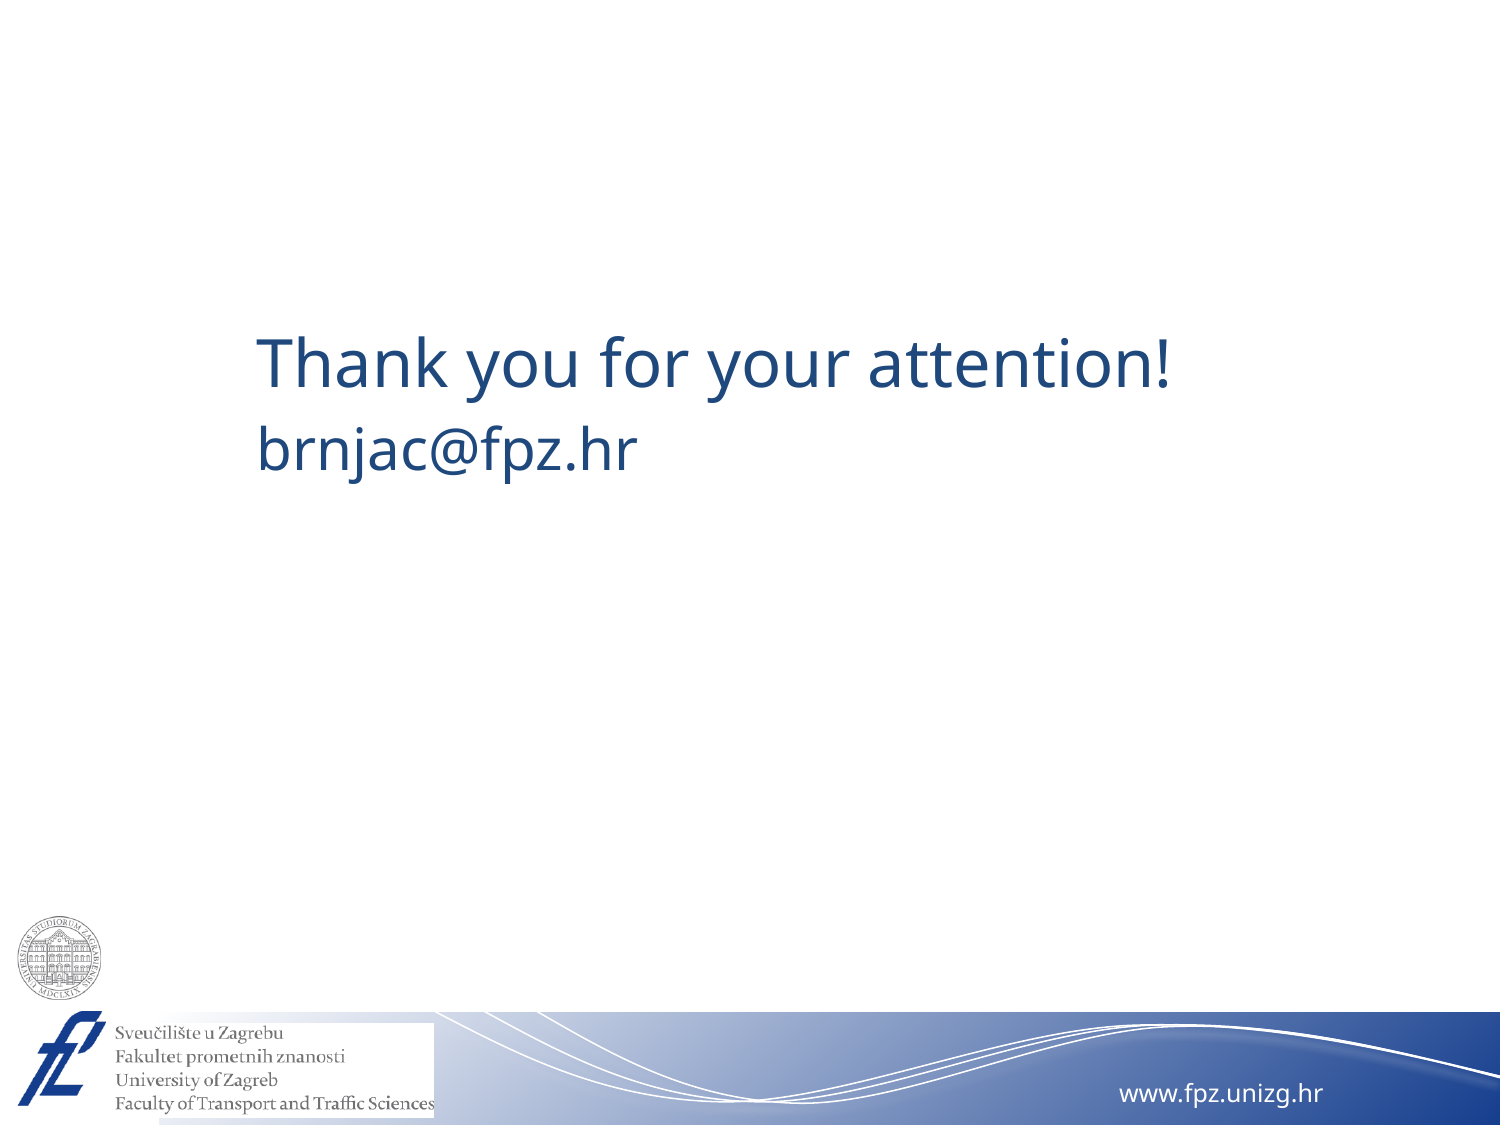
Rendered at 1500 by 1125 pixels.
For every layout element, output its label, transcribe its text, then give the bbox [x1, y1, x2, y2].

list Thank you for your attention! brnjac@fpz.hr [242, 219, 1235, 705]
picture [112, 1023, 434, 1118]
picture [17, 916, 101, 1000]
picture [17, 1011, 106, 1106]
